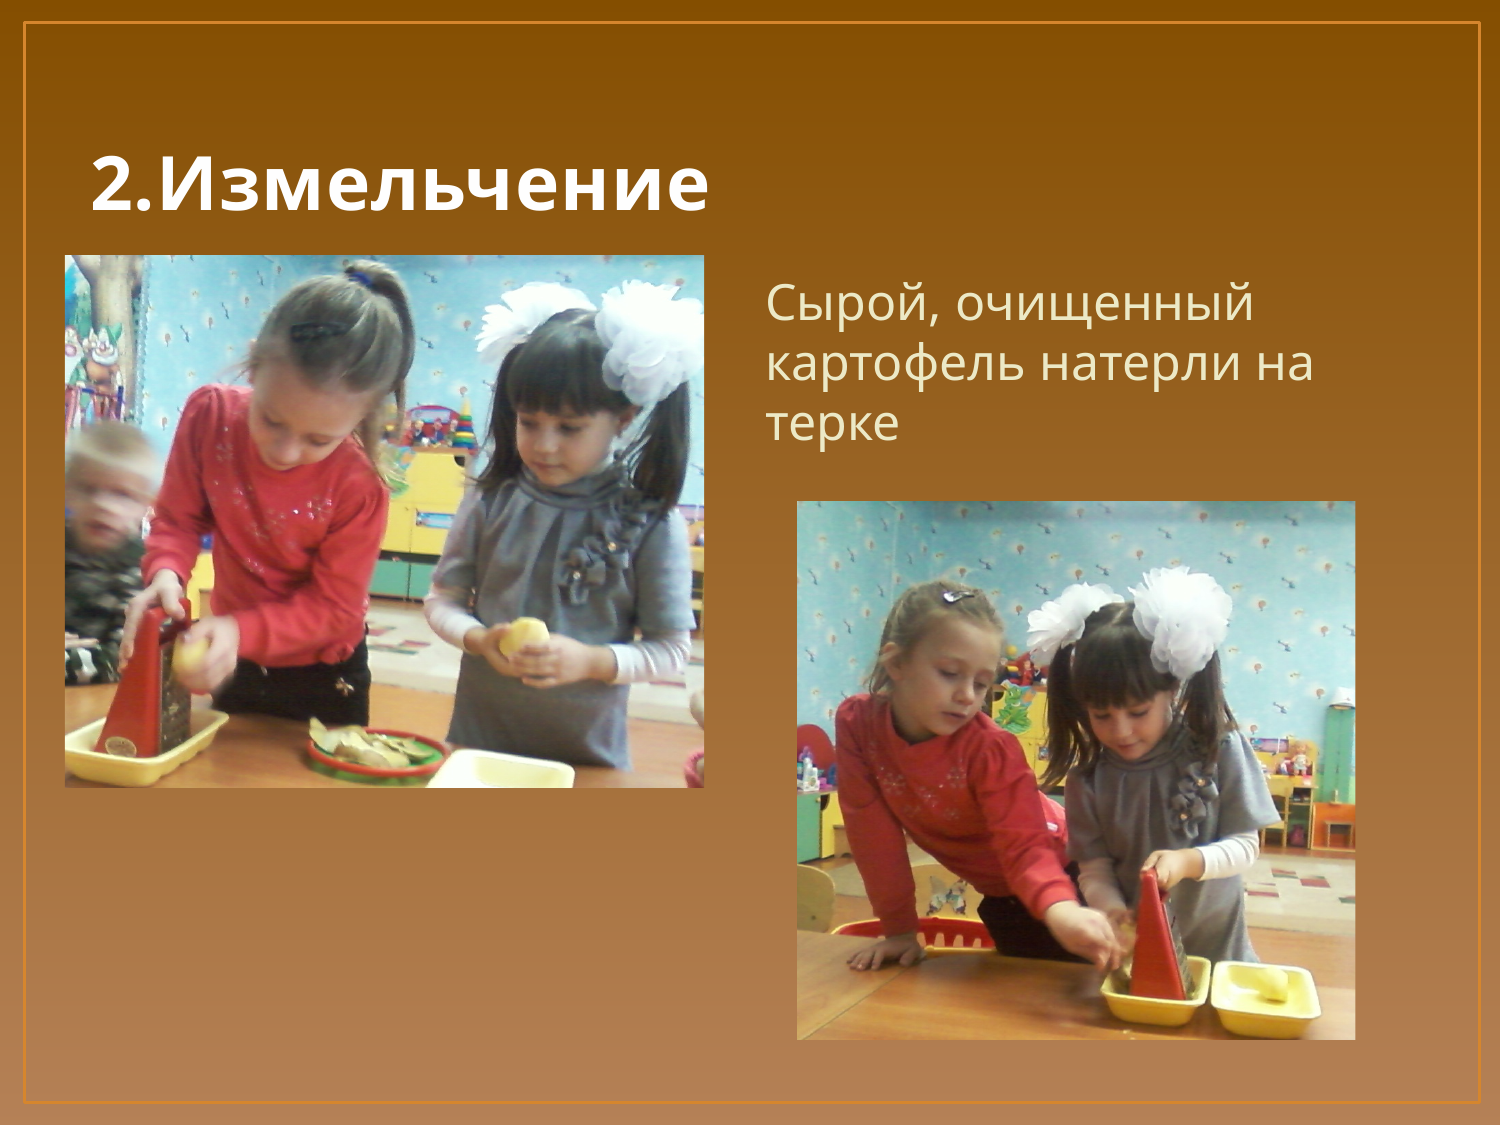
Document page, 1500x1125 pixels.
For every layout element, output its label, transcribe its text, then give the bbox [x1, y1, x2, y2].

picture [796, 500, 1356, 1040]
title 2.Измельчение [75, 45, 1425, 233]
picture [64, 255, 705, 788]
list Сырой, очищенный картофель натерли на терке [750, 262, 1425, 445]
